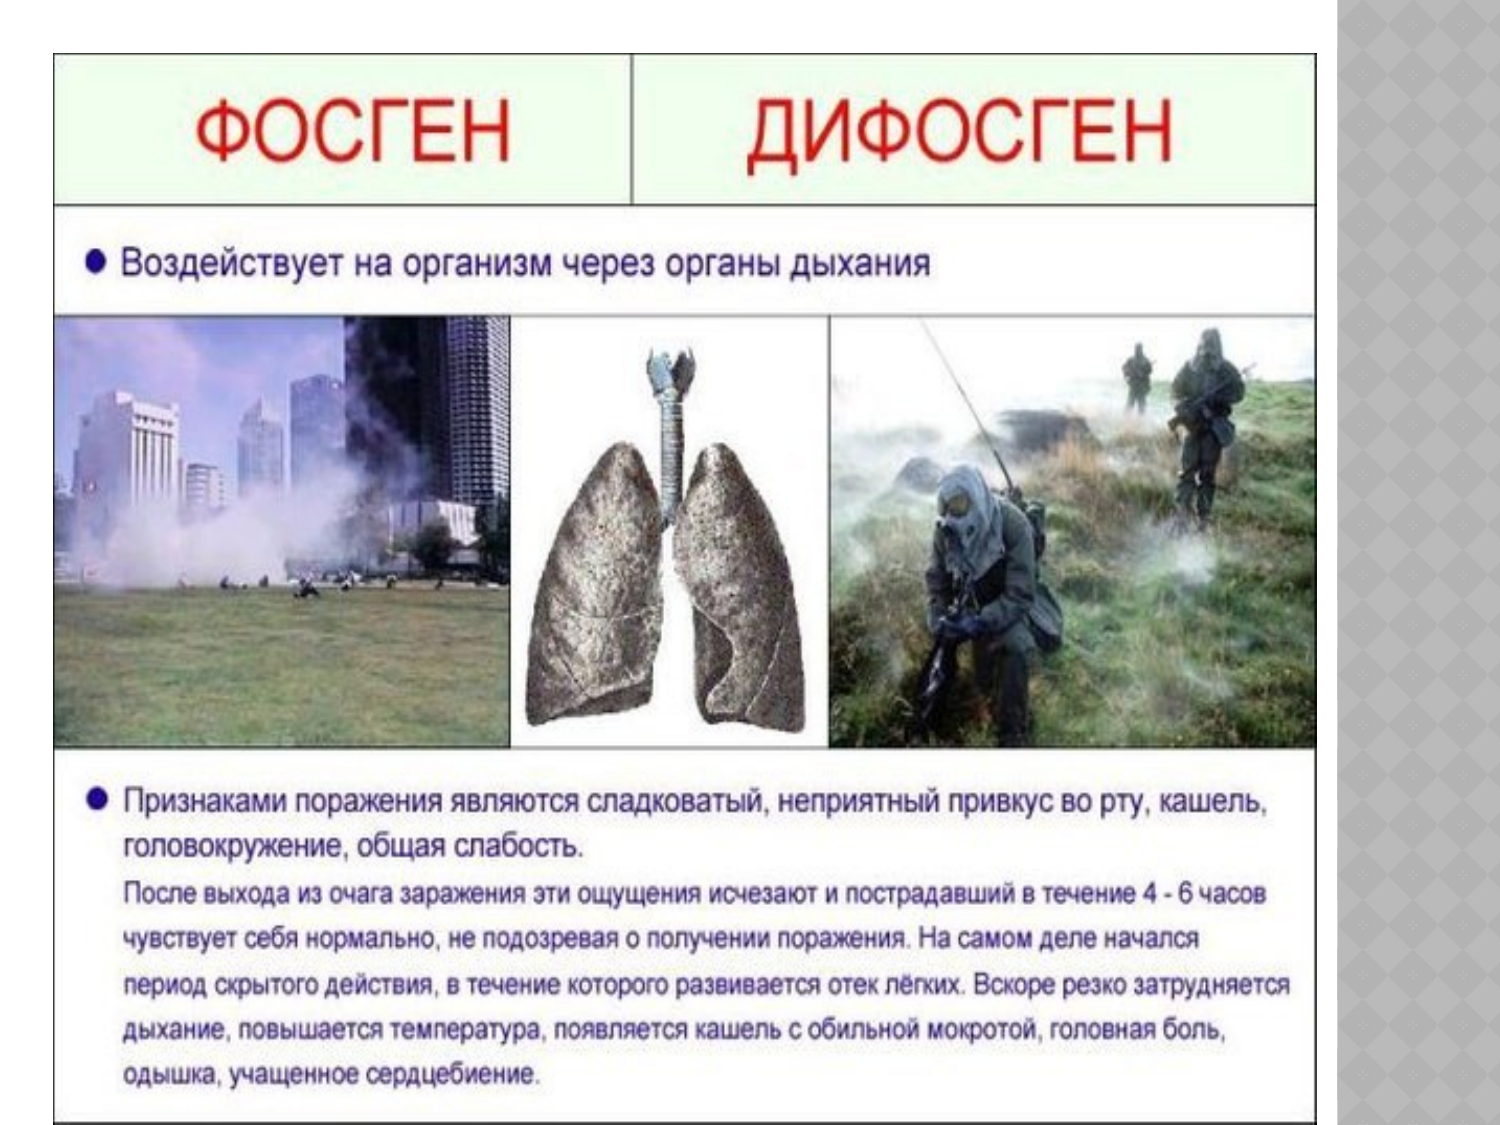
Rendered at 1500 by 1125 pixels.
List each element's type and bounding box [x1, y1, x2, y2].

list [52, 52, 1318, 1125]
